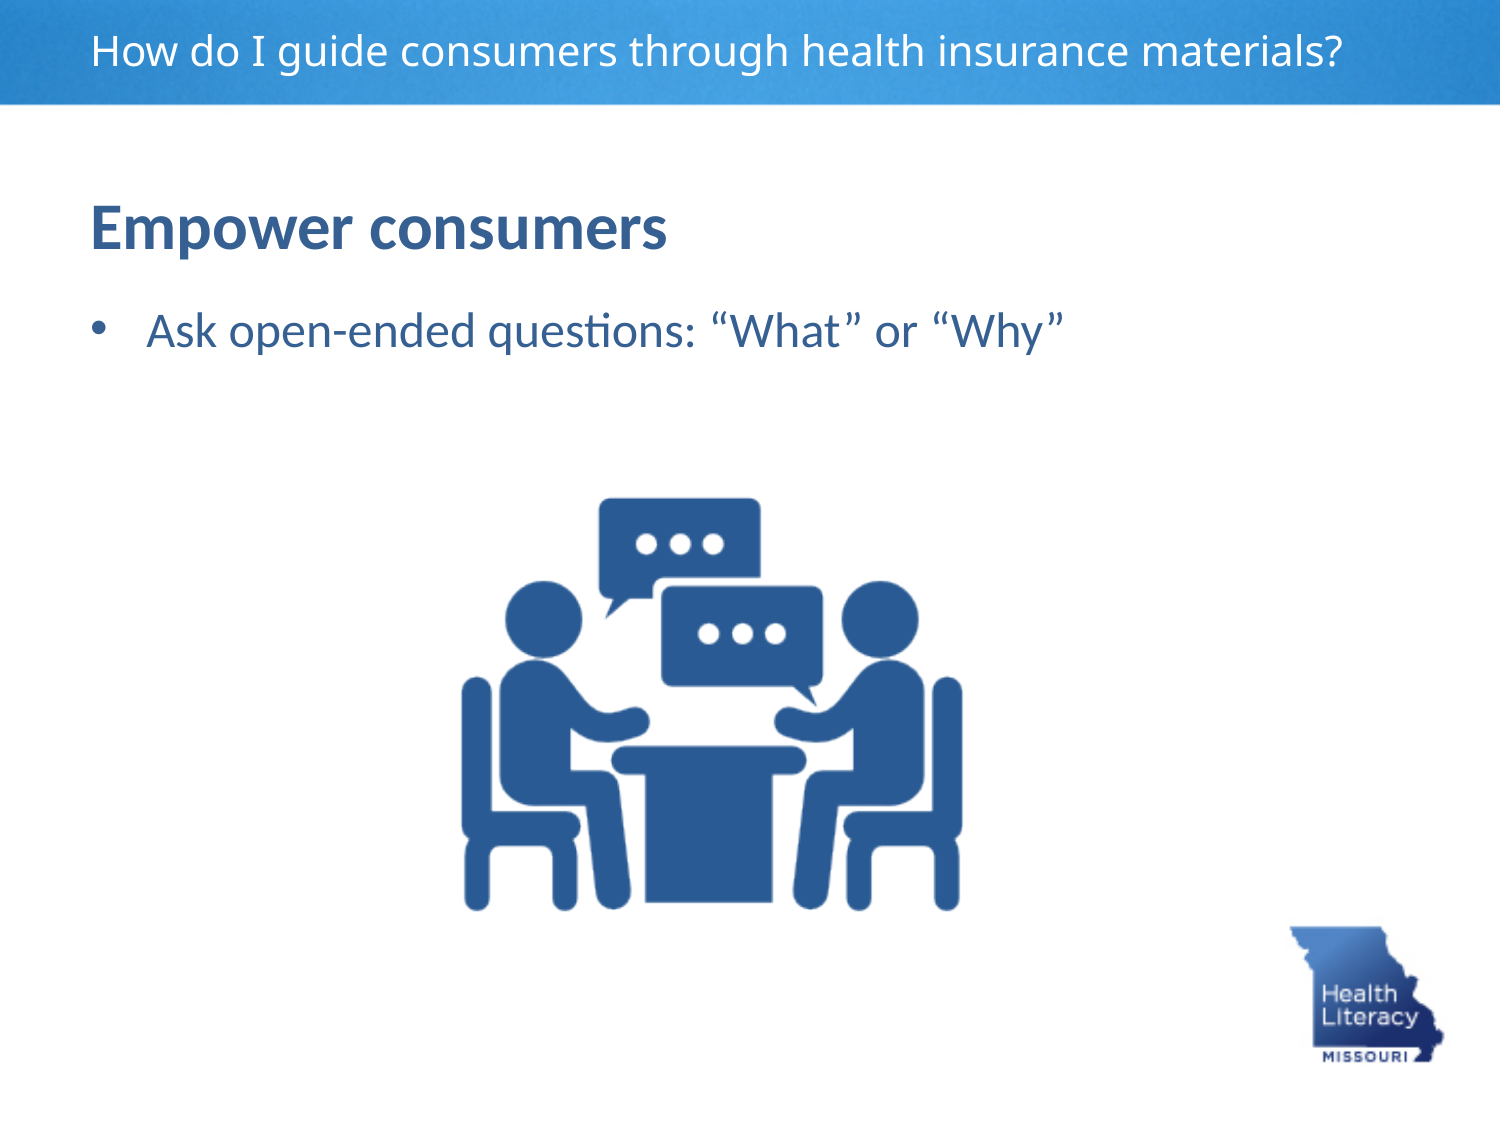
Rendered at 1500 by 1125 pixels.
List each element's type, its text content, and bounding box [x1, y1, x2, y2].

picture [0, 0, 1500, 1125]
text_box How do I guide consumers through health insurance materials? [75, 0, 1475, 100]
list Empower consumers Ask open-ended questions: “What” or “Why” [75, 174, 1363, 1005]
